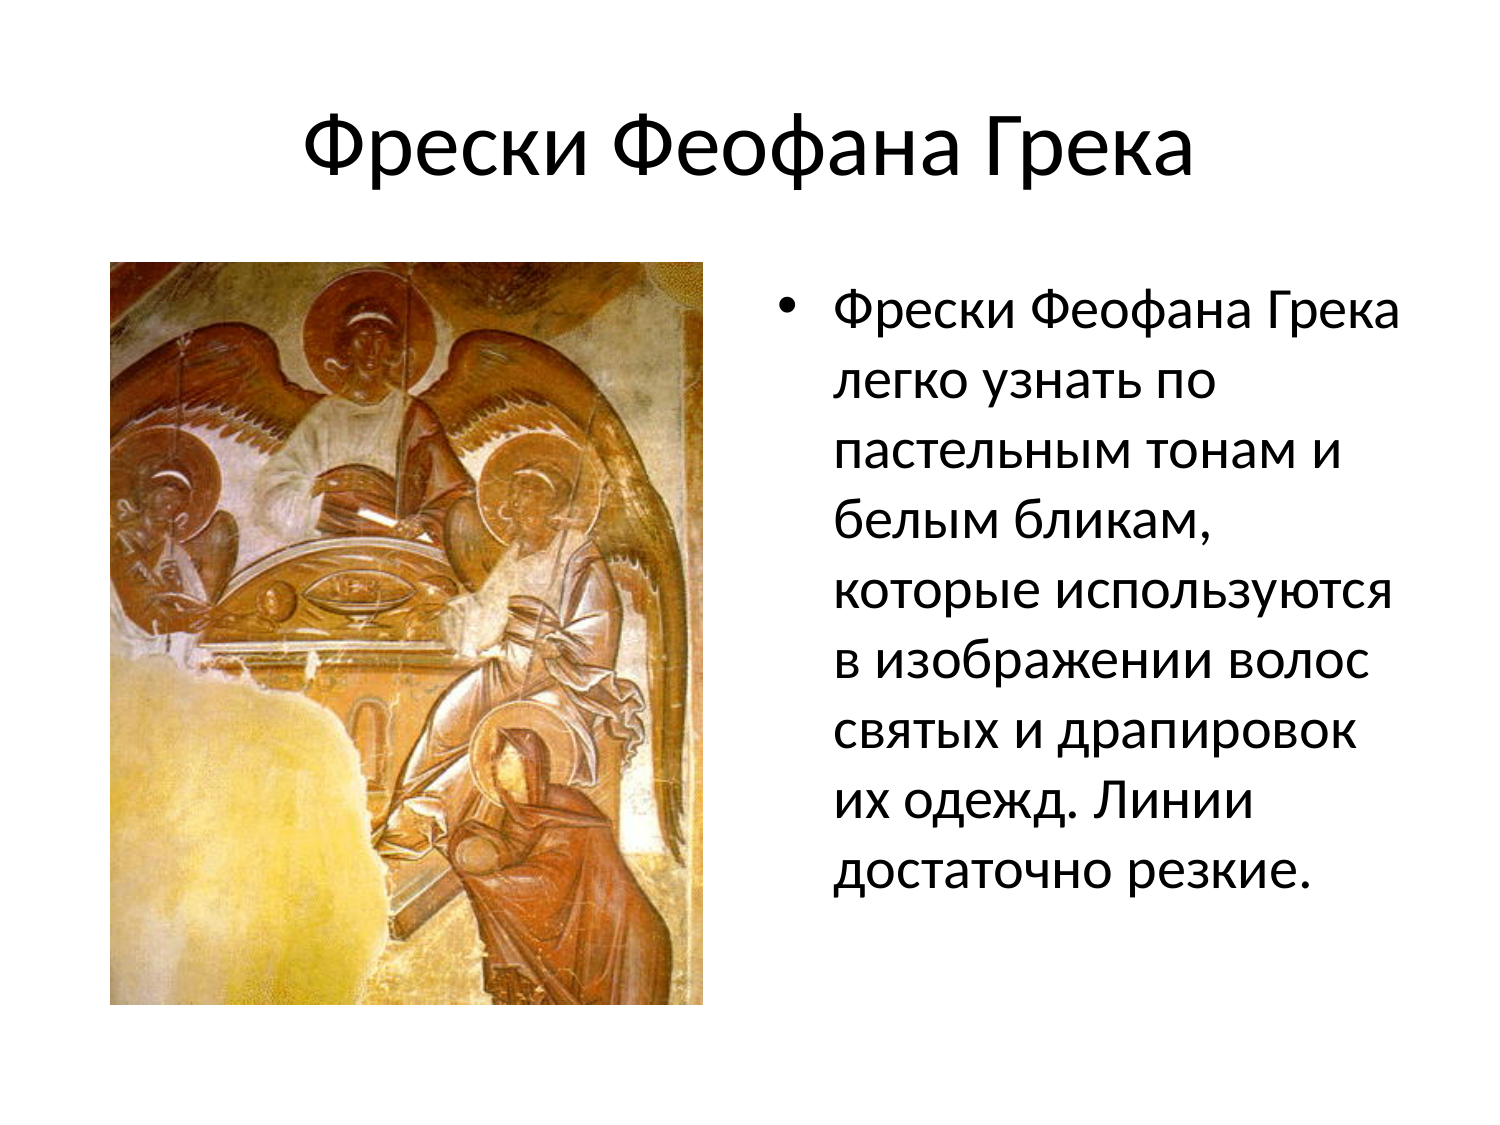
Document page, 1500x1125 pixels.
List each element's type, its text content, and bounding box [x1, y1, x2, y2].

title Фрески Феофана Грека [75, 45, 1425, 233]
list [109, 262, 703, 1006]
list Фрески Феофана Грека легко узнать по пастельным тонам и белым бликам, которые используются в изображении волос святых и драпировок их одежд. Линии достаточно резкие. [762, 262, 1425, 1005]
